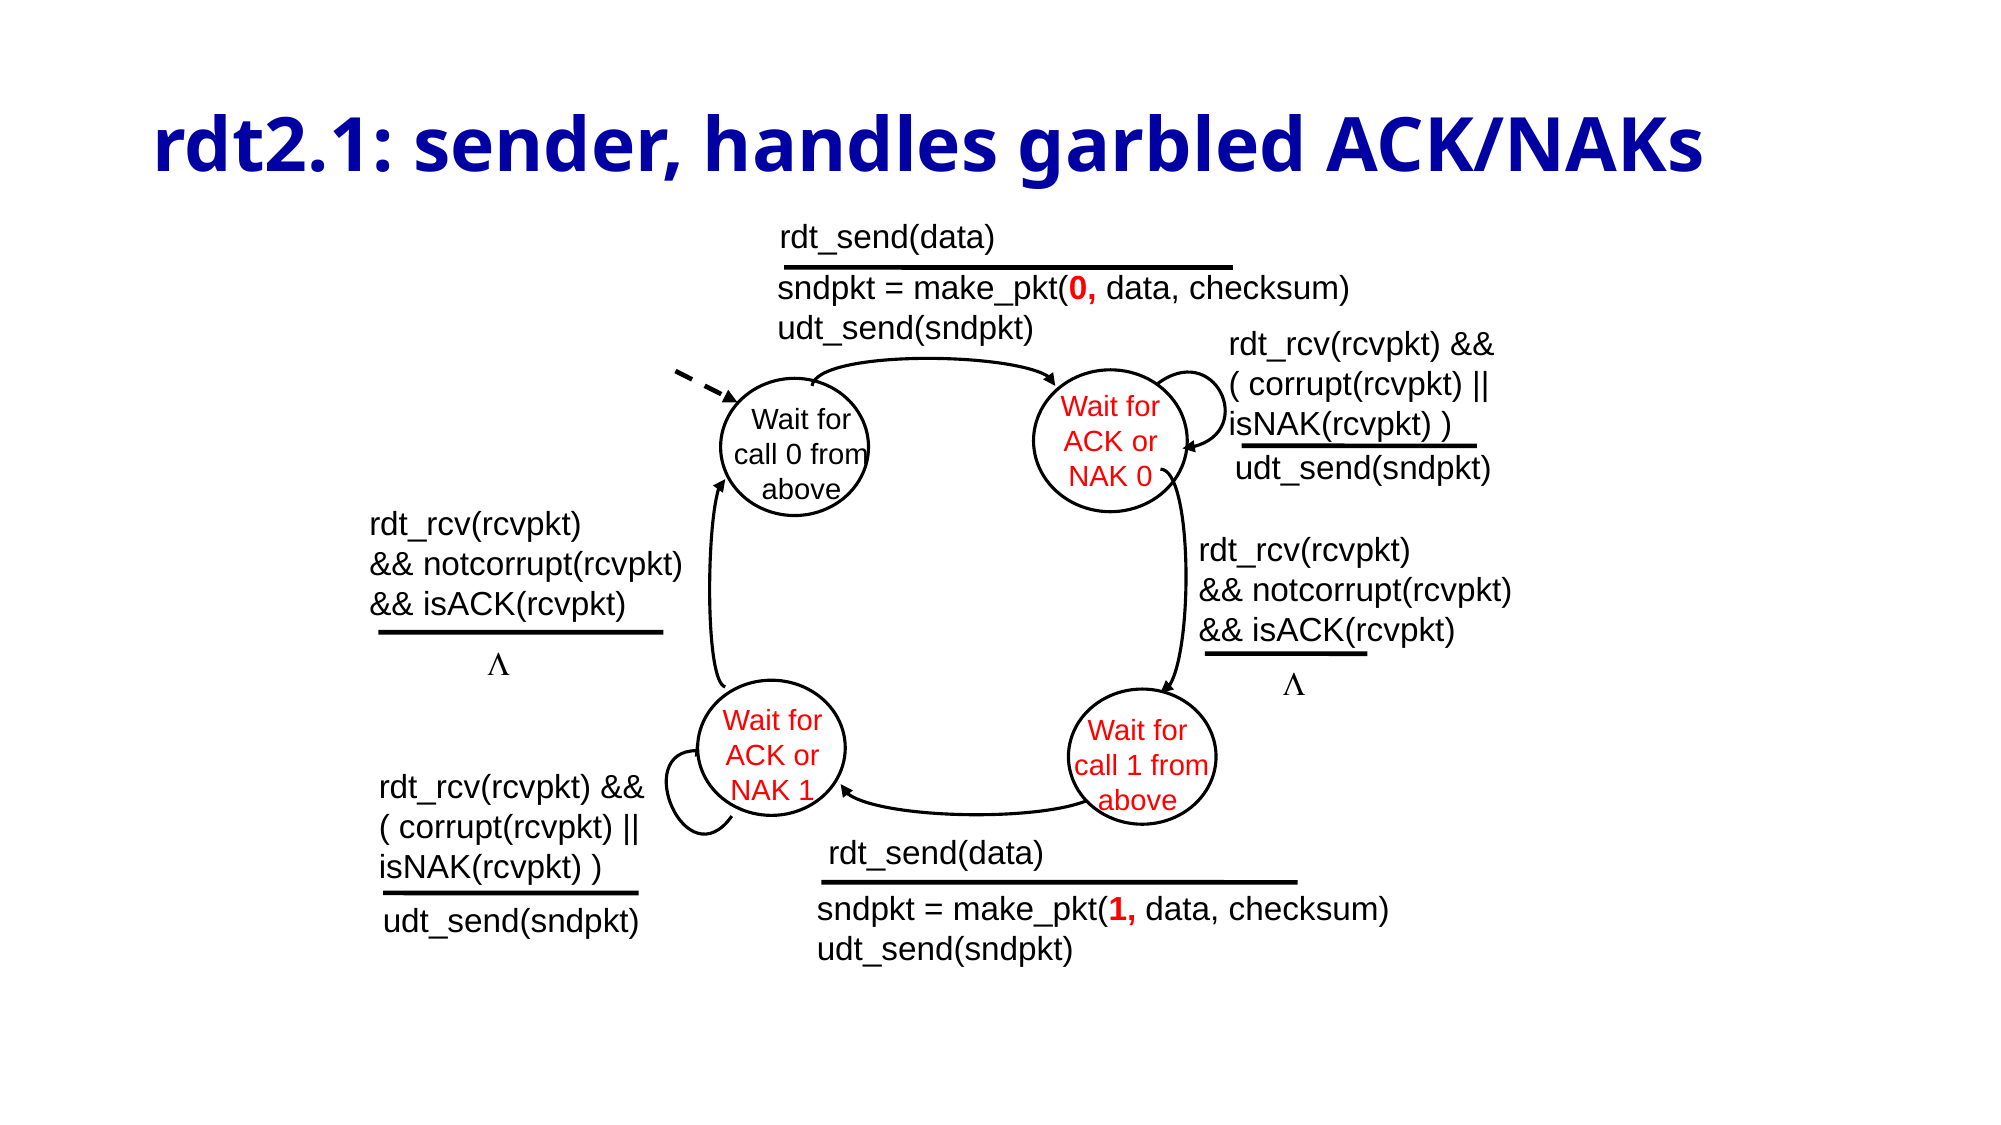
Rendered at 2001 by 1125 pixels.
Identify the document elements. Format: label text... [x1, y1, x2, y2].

text_box [1160, 512, 1185, 689]
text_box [686, 680, 859, 816]
text_box udt_send(sndpkt) [1220, 439, 1592, 505]
text_box L [472, 634, 526, 690]
text_box [750, 378, 839, 392]
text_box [1021, 369, 1200, 512]
text_box rdt_send(data) [764, 207, 1112, 257]
text_box rdt_rcv(rcvpkt) && ( corrupt(rcvpkt) || isNAK(rcvpkt) ) [364, 757, 694, 852]
text_box rdt_rcv(rcvpkt) && ( corrupt(rcvpkt) || isNAK(rcvpkt) ) [1213, 315, 1635, 409]
text_box [723, 391, 738, 403]
text_box [859, 784, 1046, 815]
text_box sndpkt = make_pkt(0, data, checksum) udt_send(sndpkt) [762, 258, 1369, 325]
text_box [811, 358, 1031, 386]
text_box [1046, 689, 1230, 825]
text_box Wait for call 0 from above [711, 392, 891, 493]
text_box rdt_rcv(rcvpkt) && notcorrupt(rcvpkt) && isACK(rcvpkt) [1183, 520, 1676, 615]
text_box udt_send(sndpkt) [368, 891, 667, 937]
text_box rdt_send(data) [813, 824, 1206, 872]
text_box [676, 751, 686, 757]
text_box [1200, 373, 1226, 445]
text_box [709, 479, 726, 680]
text_box sndpkt = make_pkt(1, data, checksum) udt_send(sndpkt) [802, 879, 1420, 946]
title rdt2.1: sender, handles garbled ACK/NAKs [137, 74, 1863, 221]
text_box L [1267, 655, 1321, 710]
text_box [694, 816, 732, 835]
text_box [739, 493, 850, 516]
text_box rdt_rcv(rcvpkt) && notcorrupt(rcvpkt) && isACK(rcvpkt) [354, 494, 701, 589]
